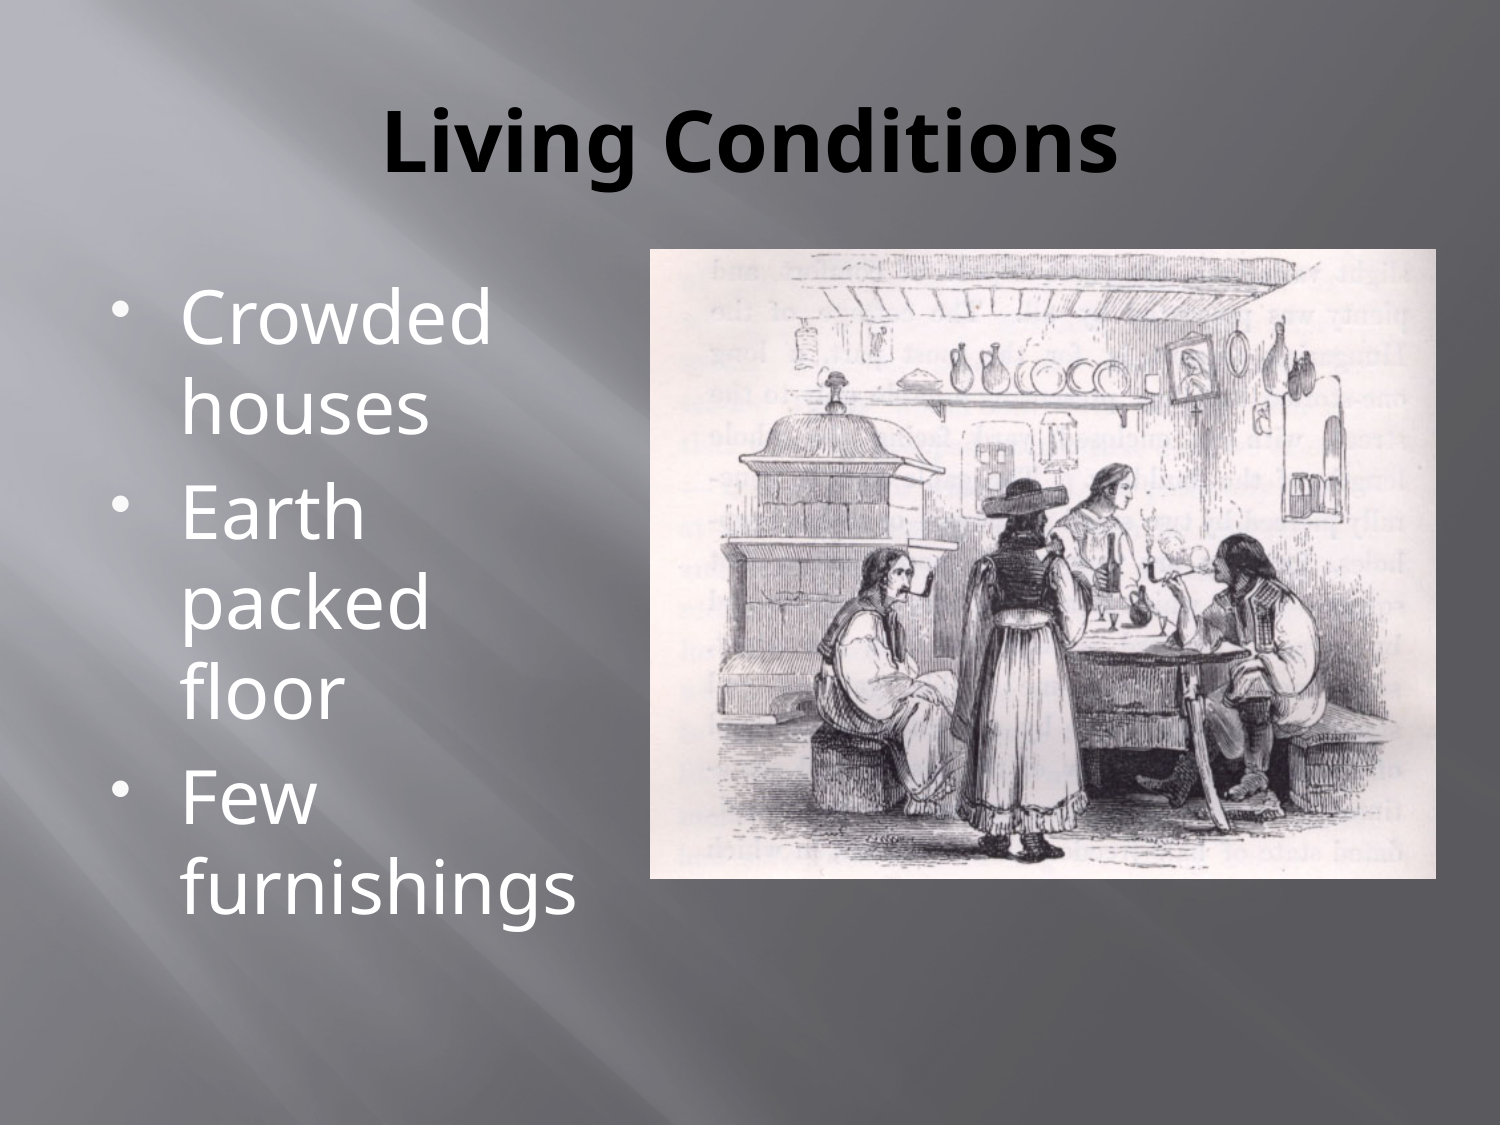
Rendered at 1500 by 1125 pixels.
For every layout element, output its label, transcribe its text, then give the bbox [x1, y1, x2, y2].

list Crowded houses Earth packed floor Few furnishings [75, 262, 625, 1038]
title Living Conditions [75, 45, 1425, 233]
picture [649, 249, 1437, 880]
